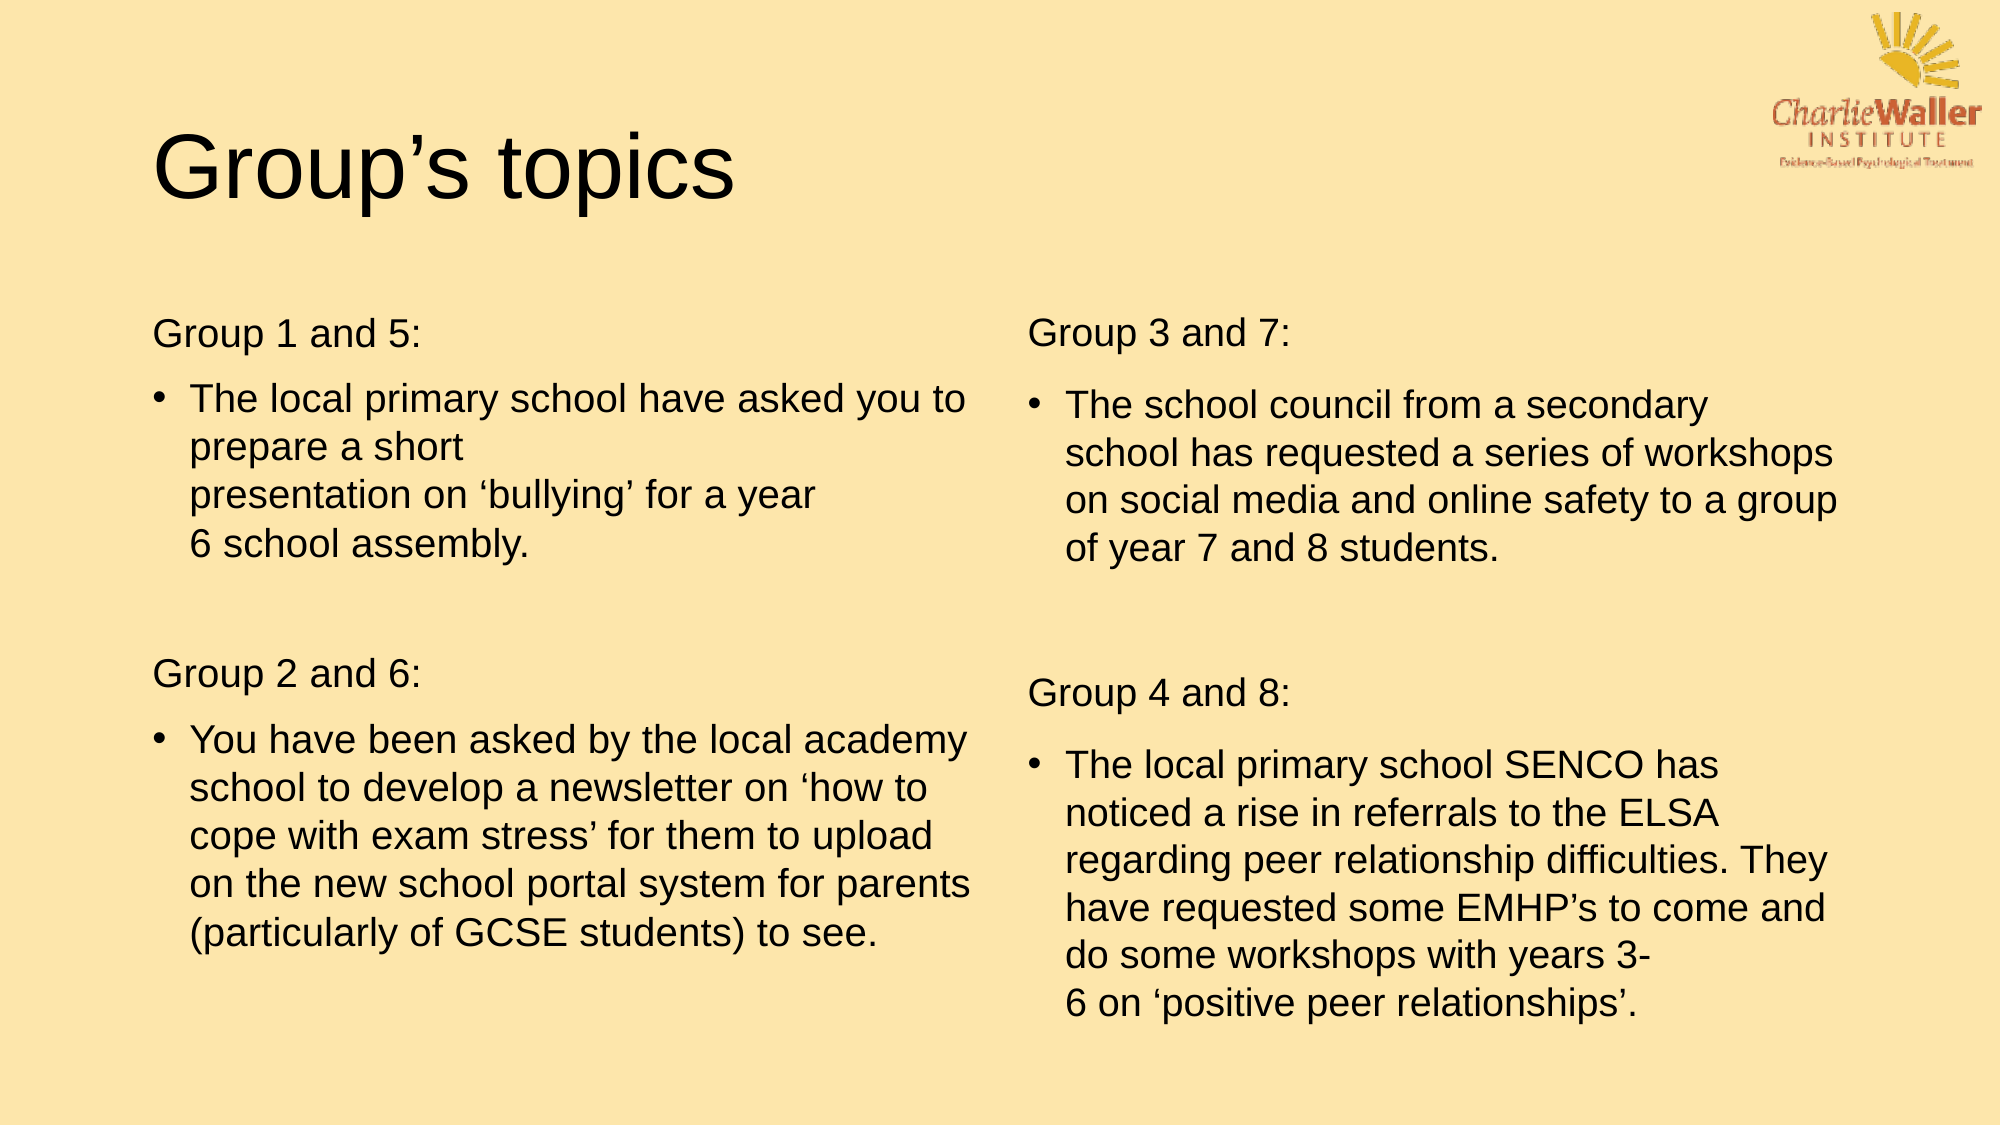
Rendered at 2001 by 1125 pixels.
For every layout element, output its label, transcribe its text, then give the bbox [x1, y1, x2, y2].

title Group’s topics [137, 59, 1863, 278]
list Group 1 and 5: The local primary school have asked you to prepare a short presentation on ‘bullying’ for a year 6 school assembly. Group 2 and 6: You have been asked by the local academy school to develop a newsletter on ‘how to cope with exam stress’ for them to upload on the new school portal system for parents (particularly of GCSE students) to see. [137, 299, 988, 1014]
list Group 3 and 7: The school council from a secondary school has requested a series of workshops on social media and online safety to a group of year 7 and 8 students. Group 4 and 8: The local primary school SENCO has noticed a rise in referrals to the ELSA regarding peer relationship difficulties. They have requested some EMHP’s to come and do some workshops with years 3-6 on ‘positive peer relationships’. [1012, 299, 1863, 1014]
picture [1773, 12, 1982, 169]
